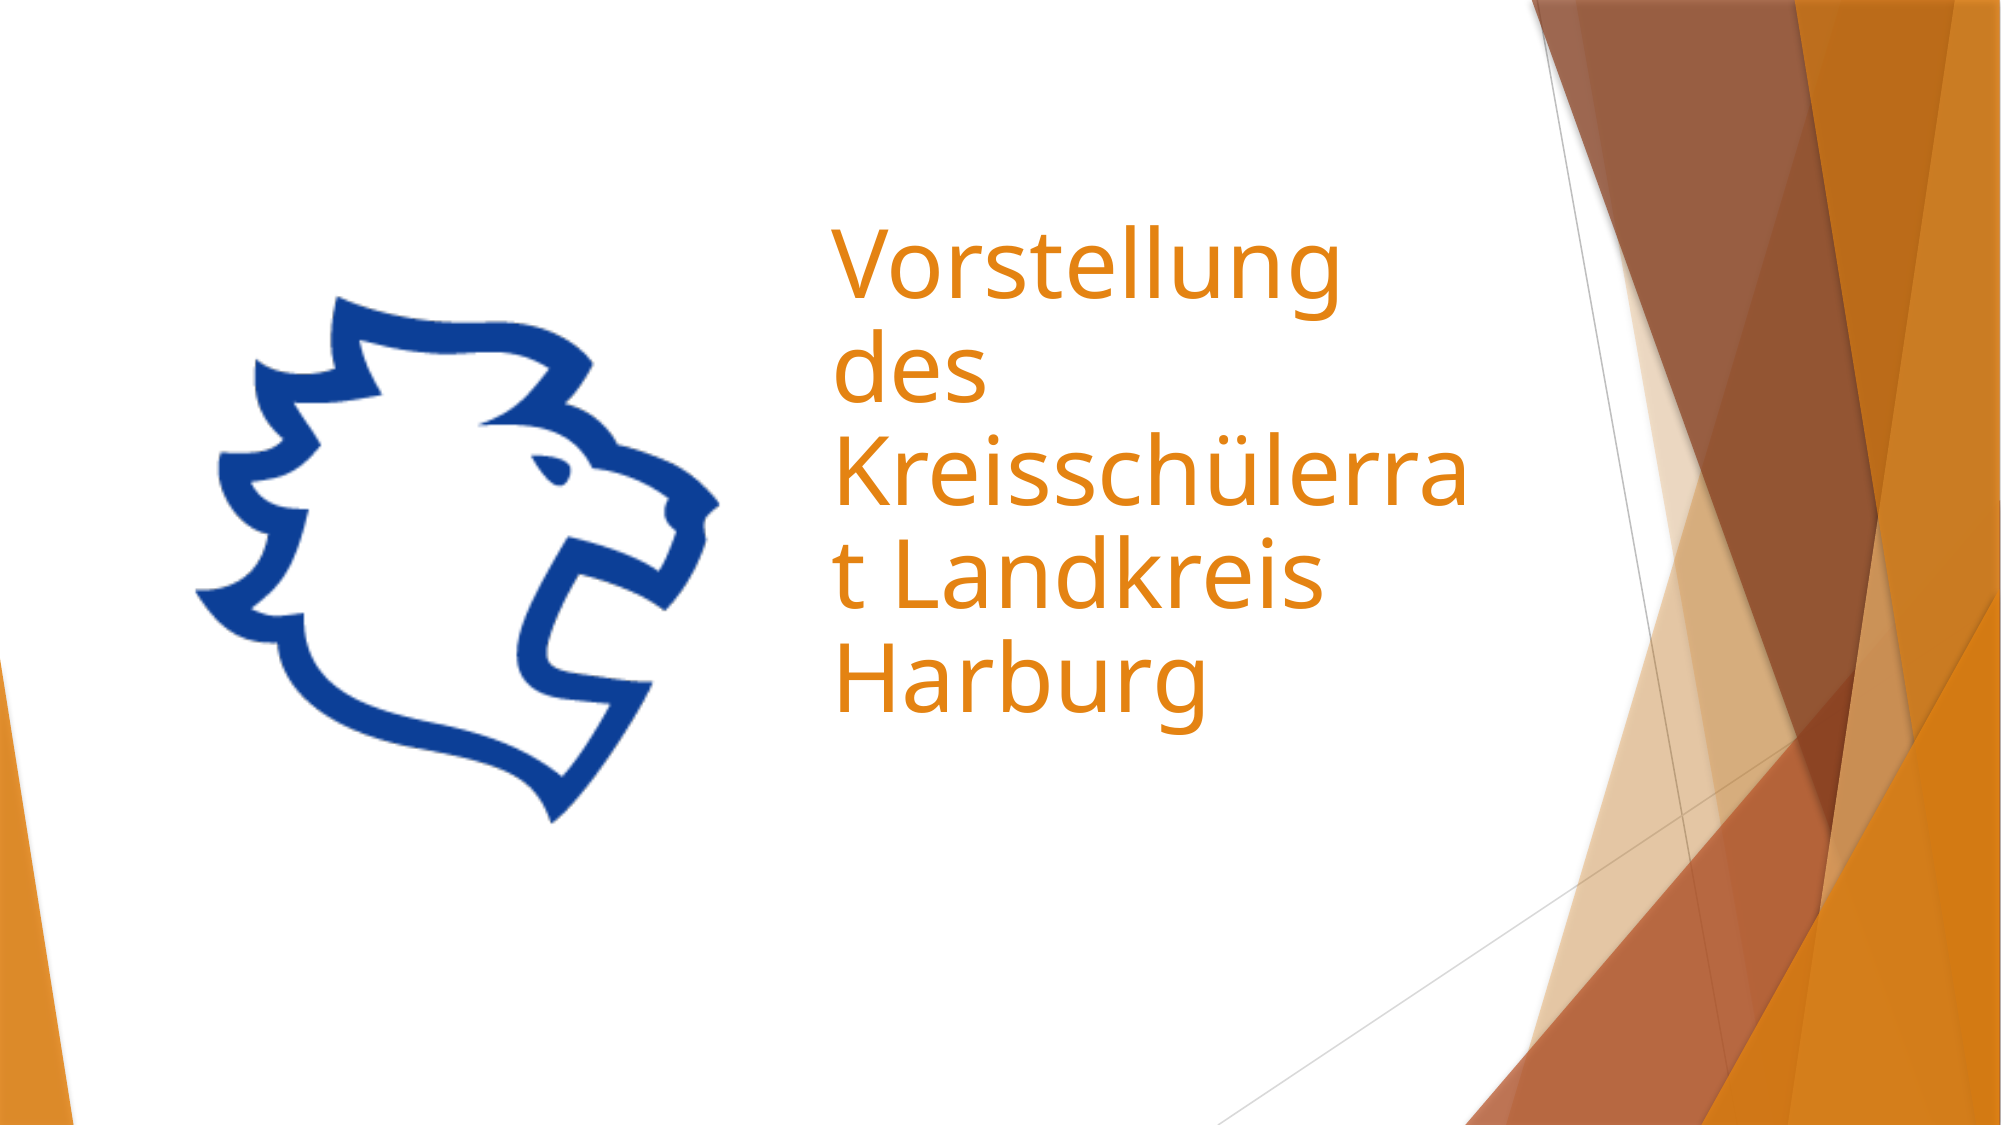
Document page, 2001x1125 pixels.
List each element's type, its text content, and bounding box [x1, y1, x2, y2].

title Vorstellung des Kreisschülerrat Landkreis Harburg [816, 207, 1522, 741]
picture [145, 253, 764, 873]
